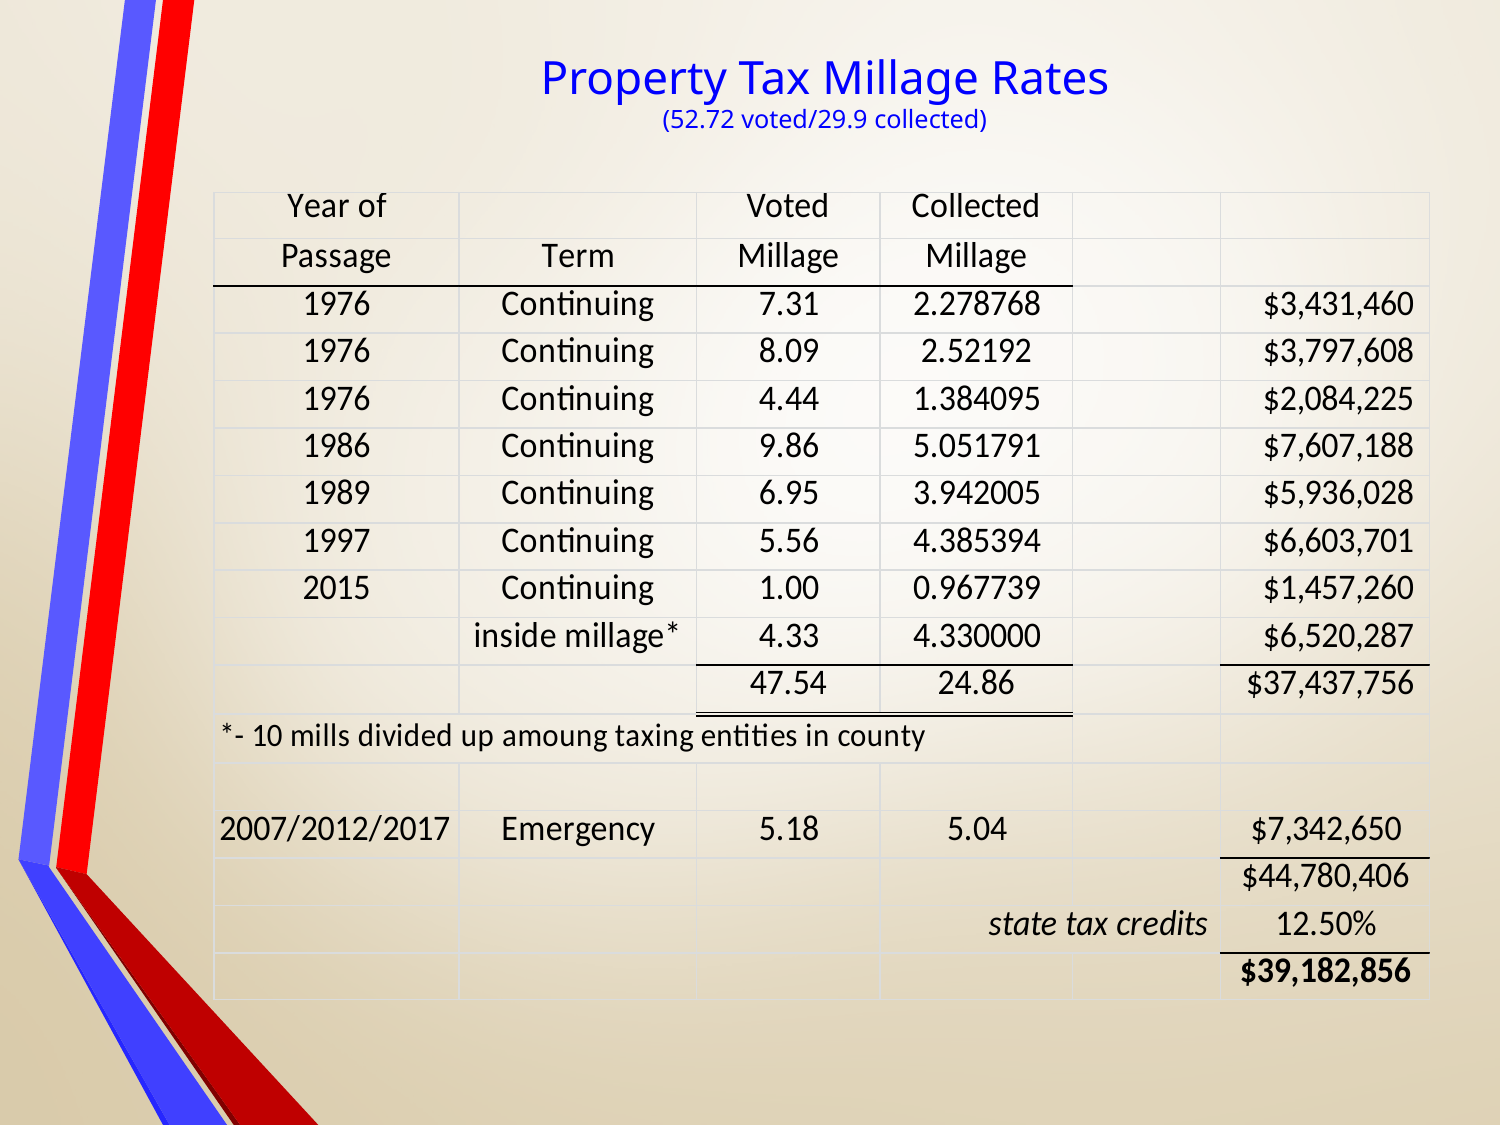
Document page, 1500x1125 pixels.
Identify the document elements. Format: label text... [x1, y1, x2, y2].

title Property Tax Millage Rates (52.72 voted/29.9 collected) [208, 40, 1442, 142]
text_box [212, 191, 1432, 1002]
